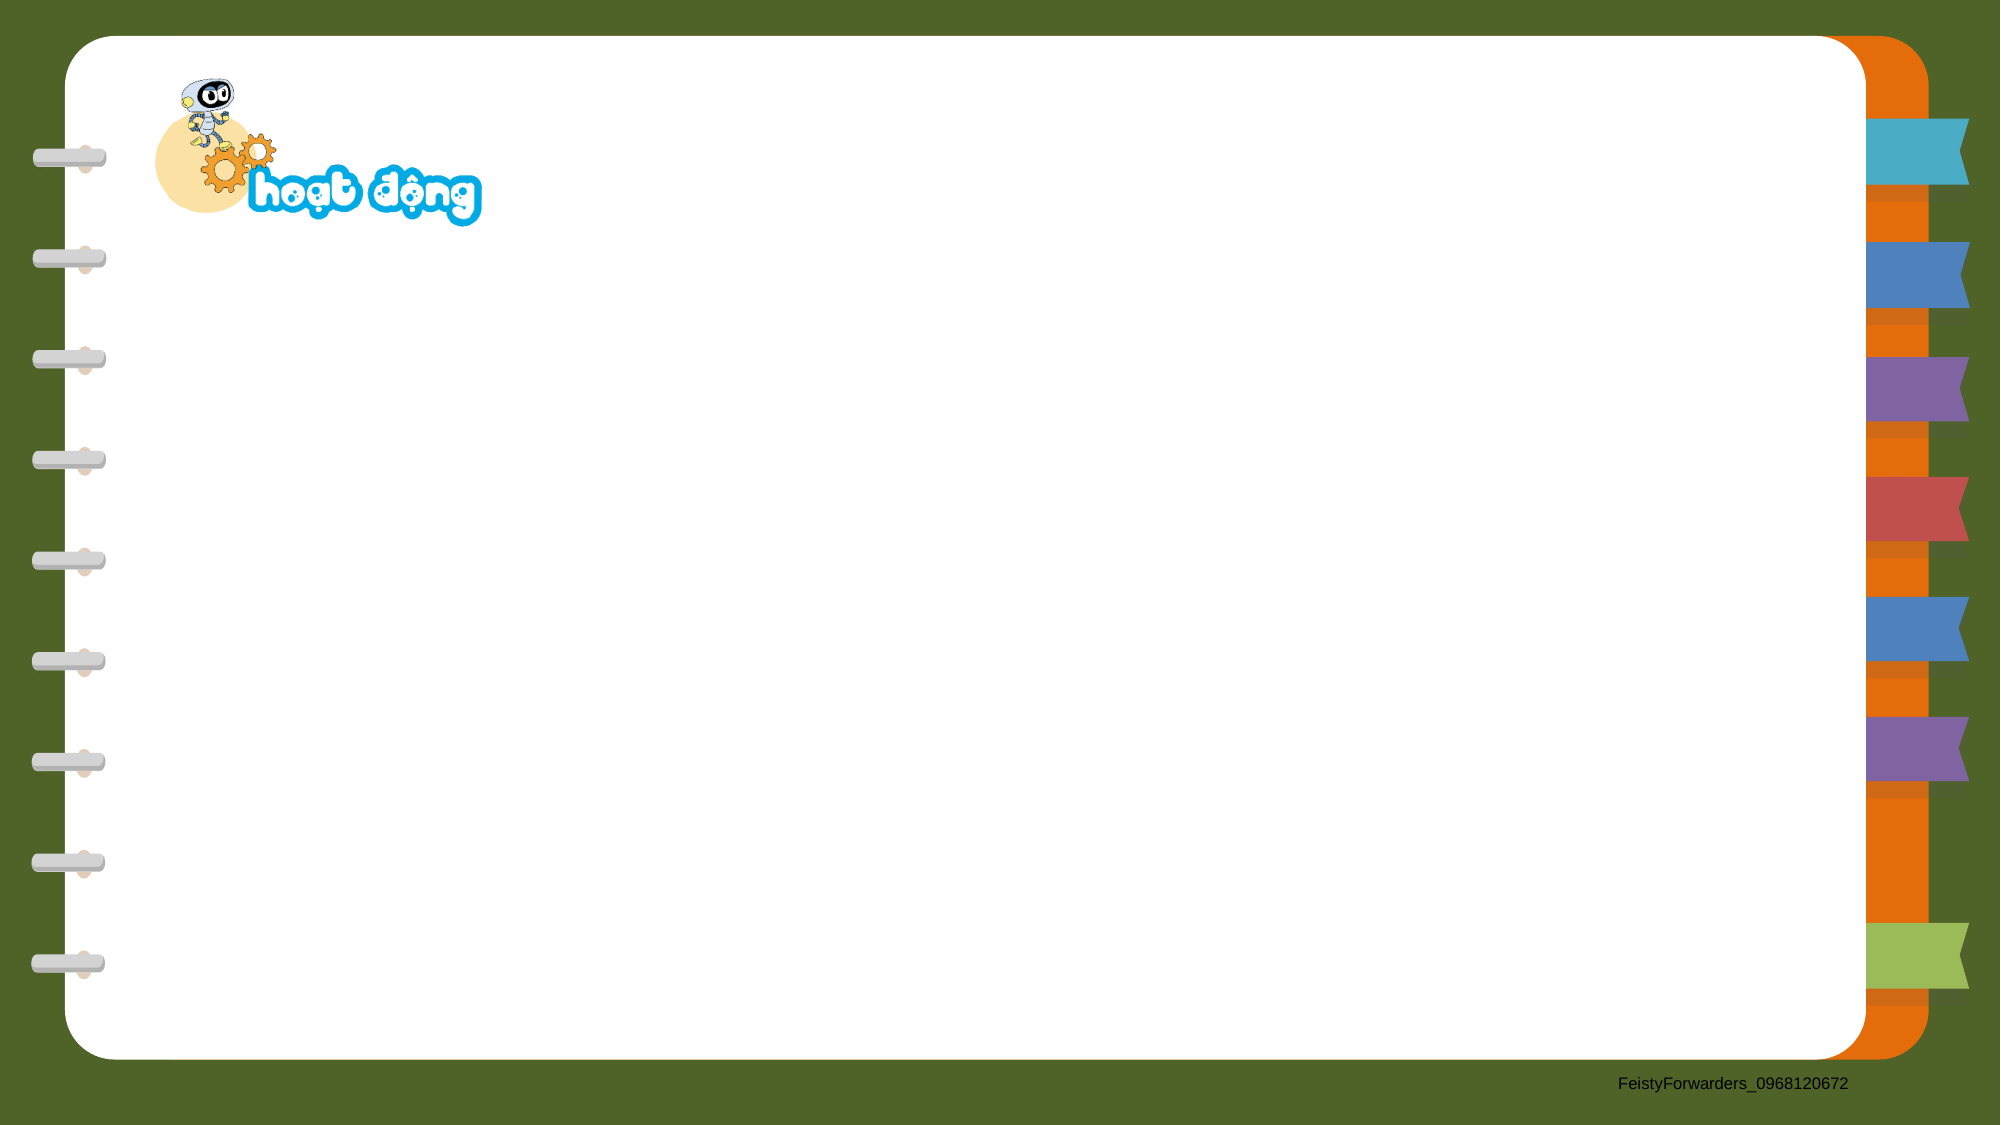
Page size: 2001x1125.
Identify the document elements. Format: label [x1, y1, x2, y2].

picture [128, 58, 511, 250]
